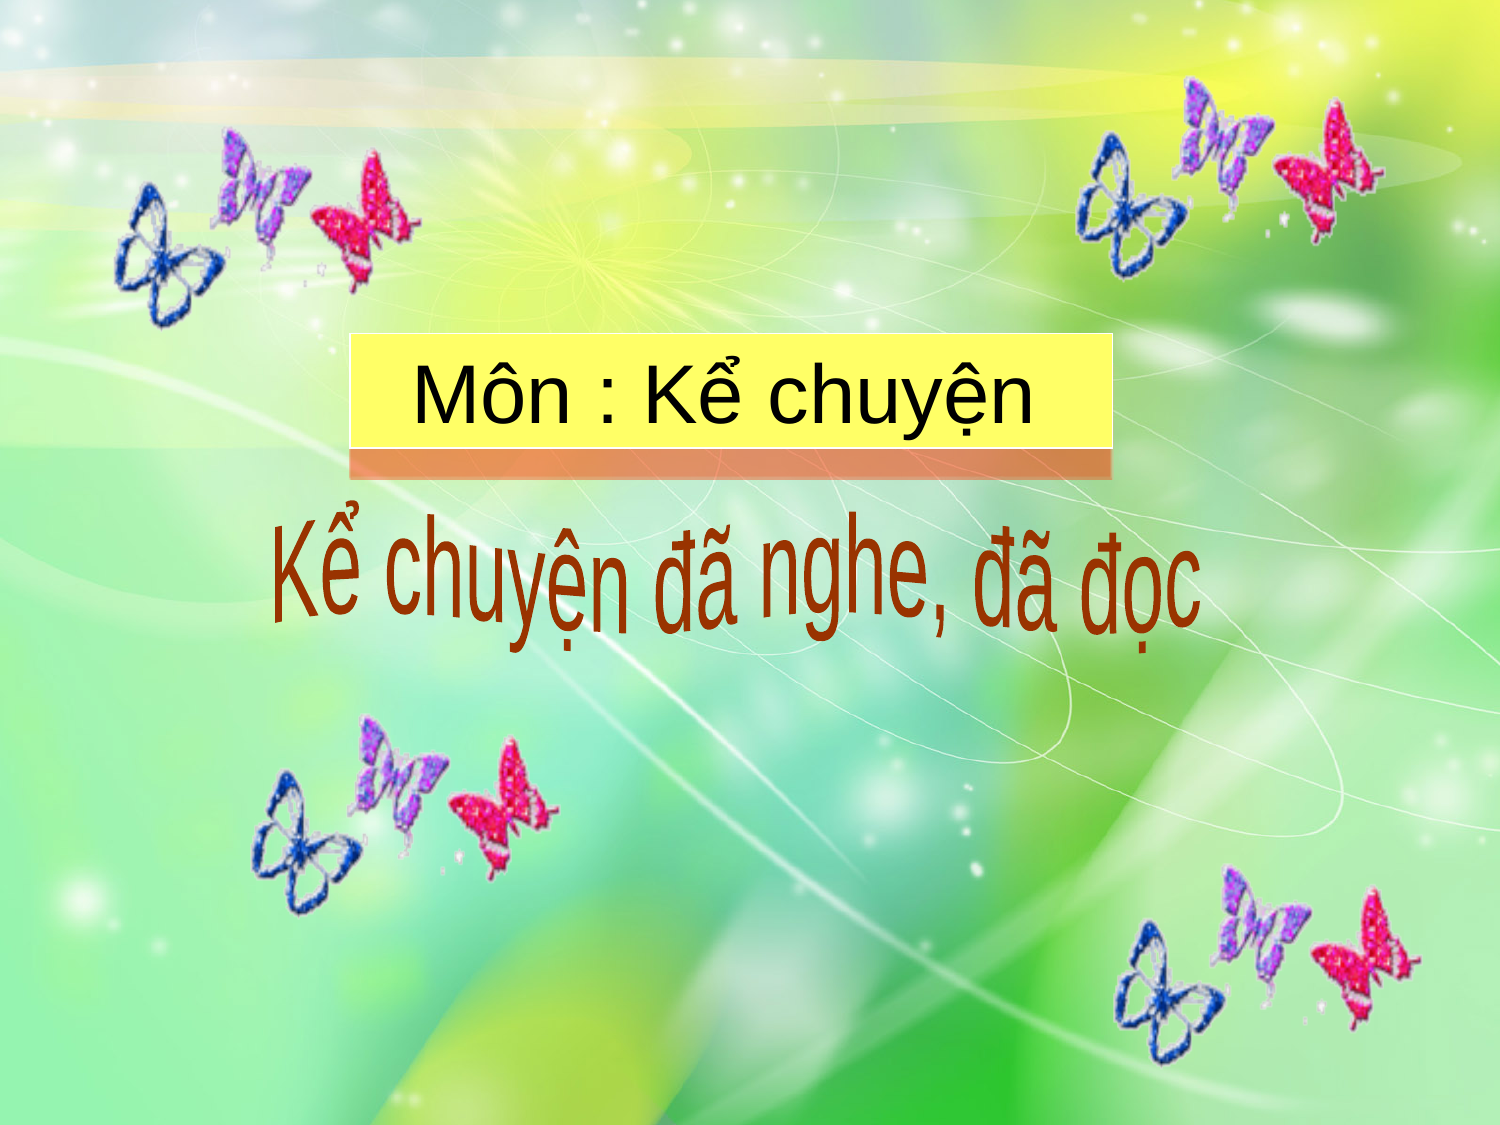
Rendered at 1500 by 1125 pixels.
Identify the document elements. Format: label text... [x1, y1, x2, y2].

text_box Môn : Kể chuyện [349, 333, 1113, 448]
picture [0, 0, 1500, 1125]
